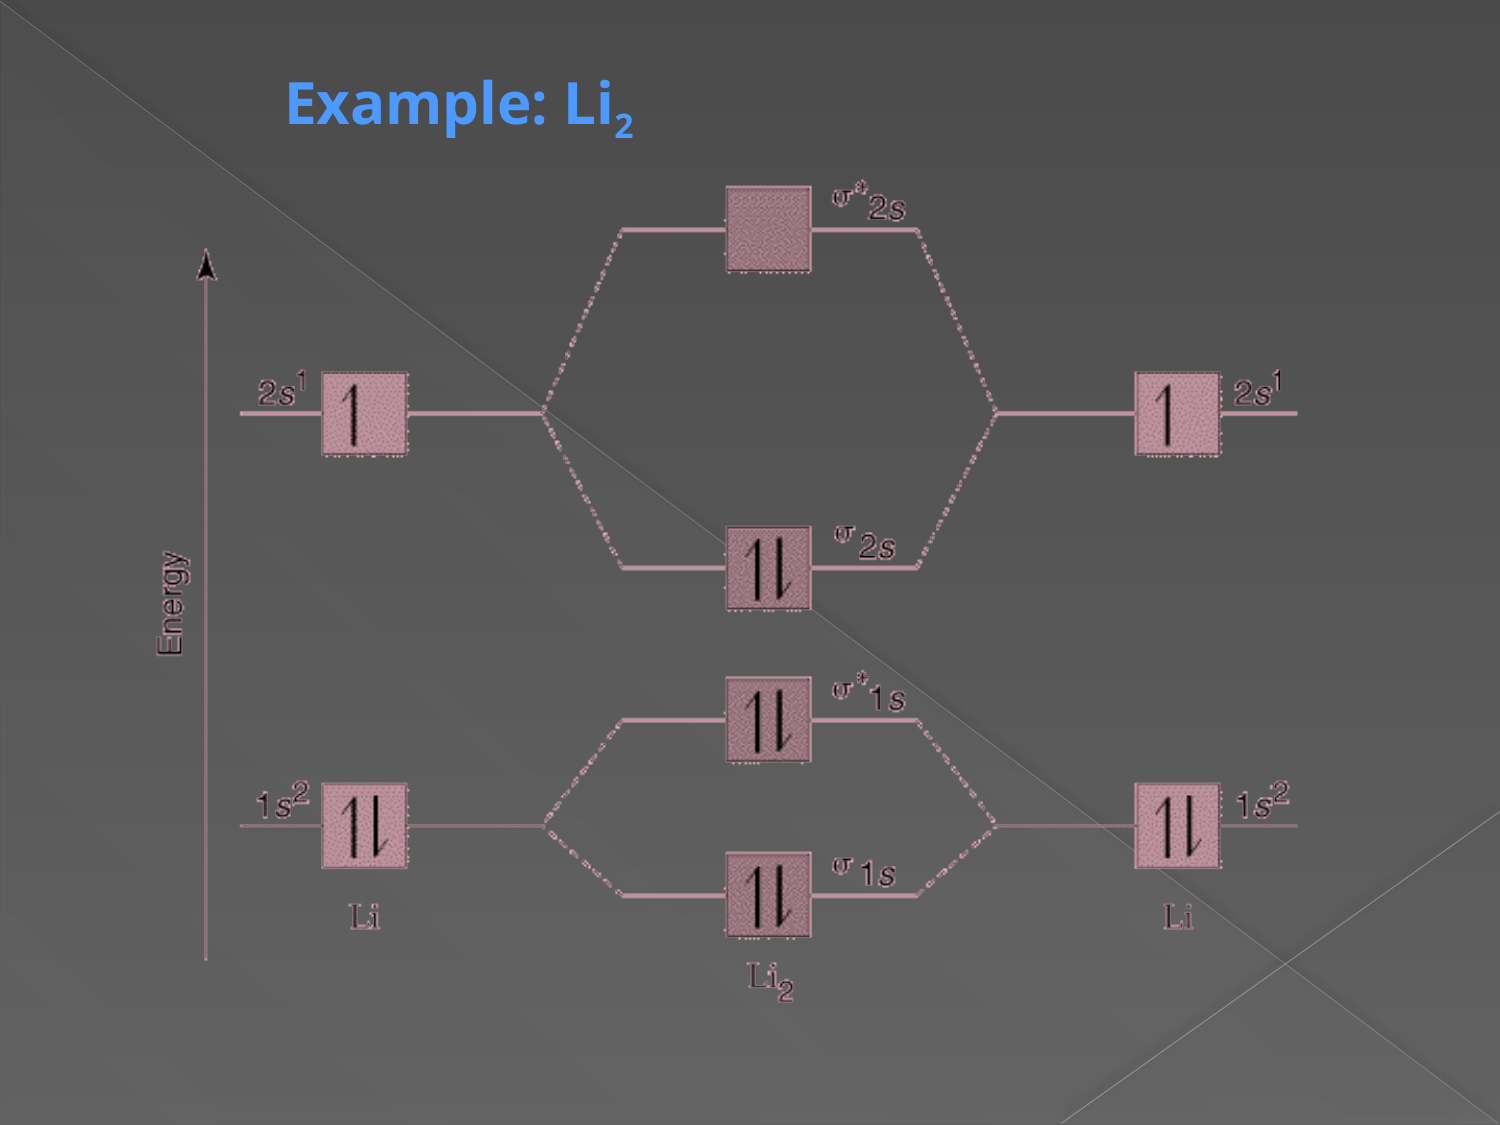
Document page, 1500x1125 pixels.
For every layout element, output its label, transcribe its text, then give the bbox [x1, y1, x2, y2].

picture [99, 174, 1350, 1009]
text_box Example: Li2 [269, 58, 1184, 153]
